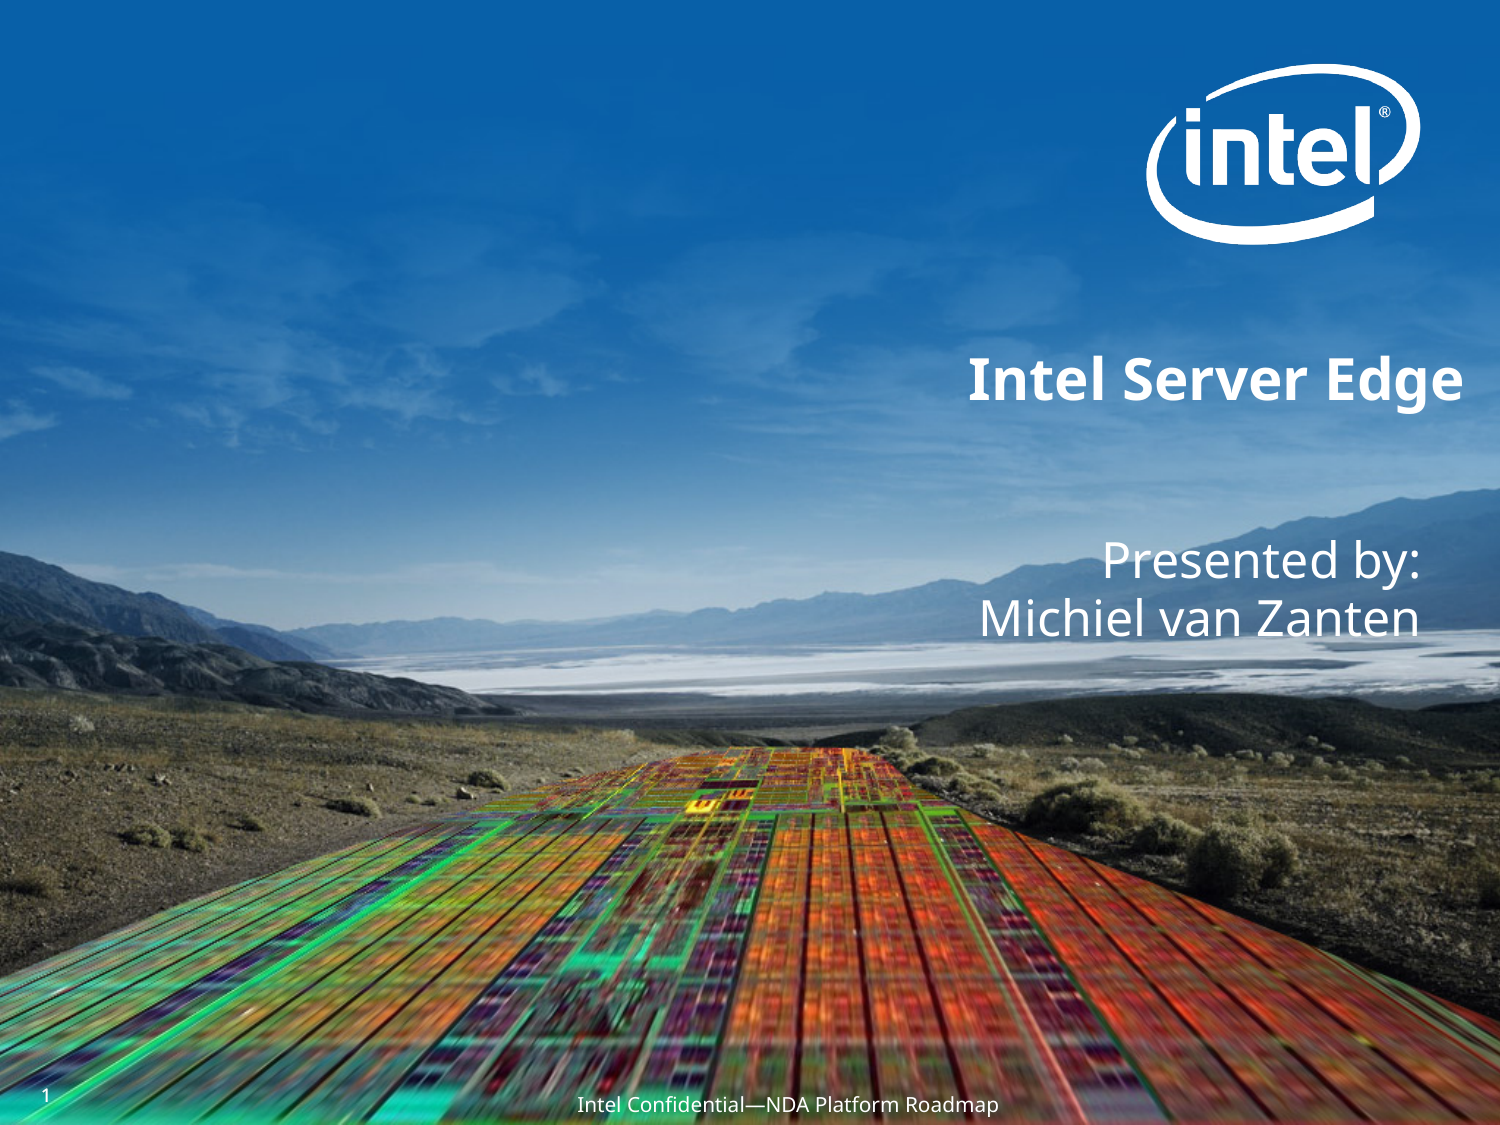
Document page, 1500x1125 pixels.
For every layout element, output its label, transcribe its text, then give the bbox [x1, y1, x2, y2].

subtitle Presented by: Michiel van Zanten [386, 462, 1437, 751]
title Intel Server Edge [0, 248, 1481, 491]
picture [0, 0, 1500, 1125]
